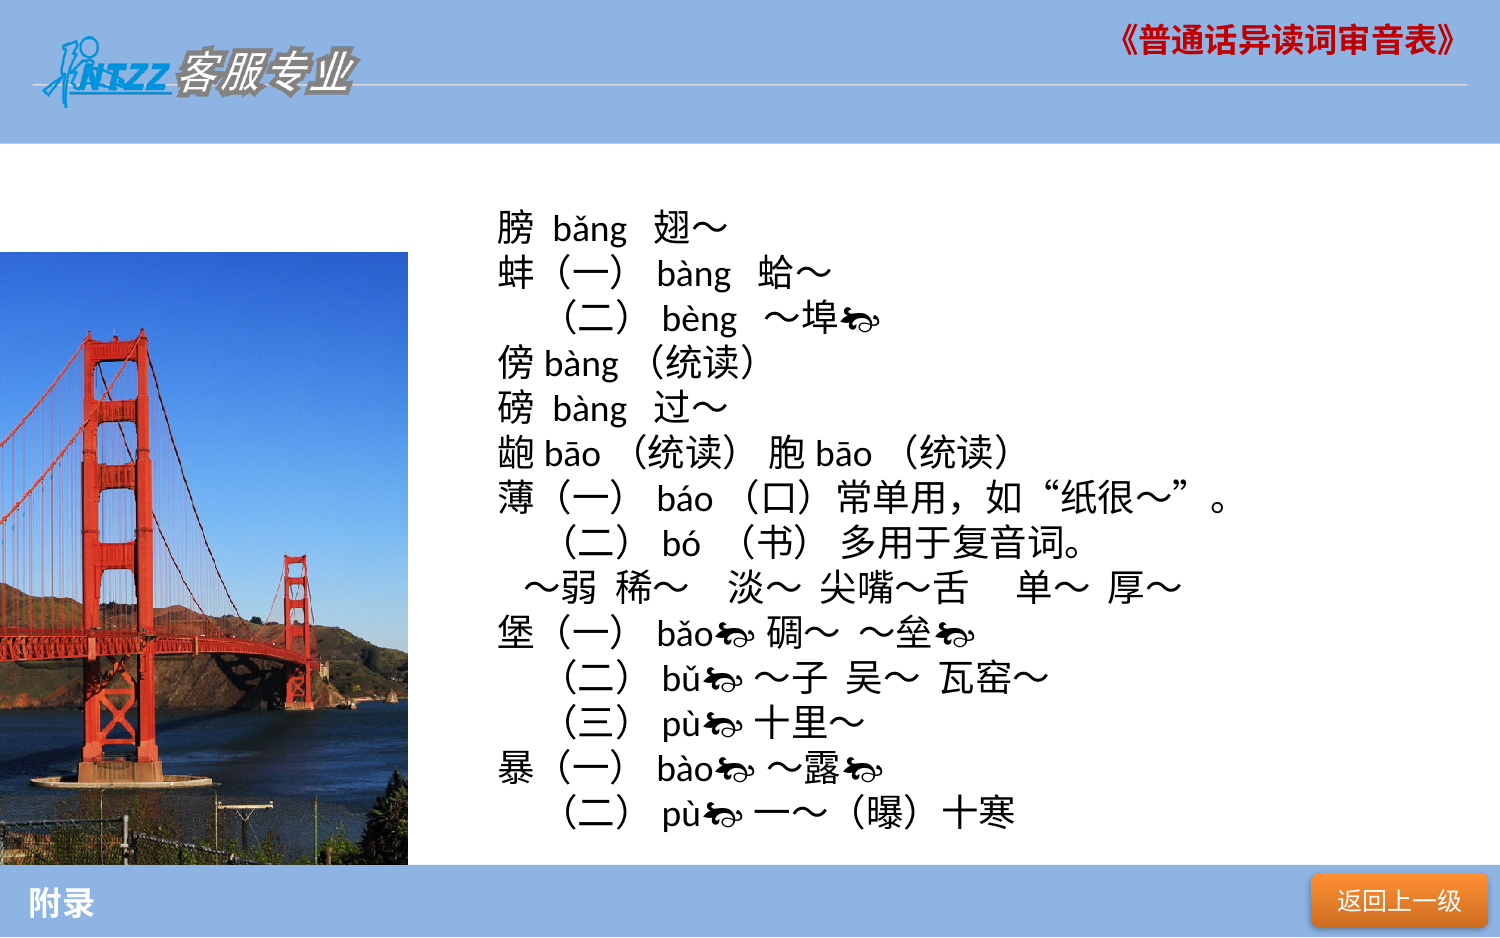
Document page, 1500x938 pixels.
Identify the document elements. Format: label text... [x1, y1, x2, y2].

picture [63, 44, 75, 72]
text_box 膀 bǎng 翅～ 蚌（一）bàng 蛤～ （二）bèng ～埠 傍bàng（统读） 磅 bàng 过～ 龅bāo（统读） 胞bāo（统读） 薄（一）báo（口）常单用，如“纸很～”。 （二）bó （书） 多用于复音词。 ～弱 稀～ 淡～ 尖嘴～舌 单～ 厚～ 堡（一）bǎo碉～ ～垒 （二）bǔ～子 吴～ 瓦窑～ （三）pù十里～ 暴（一）bào～露 （二）pù一～（曝）十寒 [407, 197, 1447, 842]
picture [40, 36, 85, 108]
text_box [0, 864, 1500, 937]
picture [0, 252, 408, 866]
picture [67, 36, 362, 108]
picture [85, 85, 92, 91]
picture [101, 73, 111, 85]
text_box [0, 0, 1500, 144]
text_box 附录 [17, 876, 467, 928]
text_box 返回上一级 [1311, 873, 1489, 929]
text_box 《普通话异读词审音表》 [927, 13, 1483, 65]
picture [82, 40, 96, 55]
picture [74, 64, 84, 86]
picture [74, 48, 85, 66]
